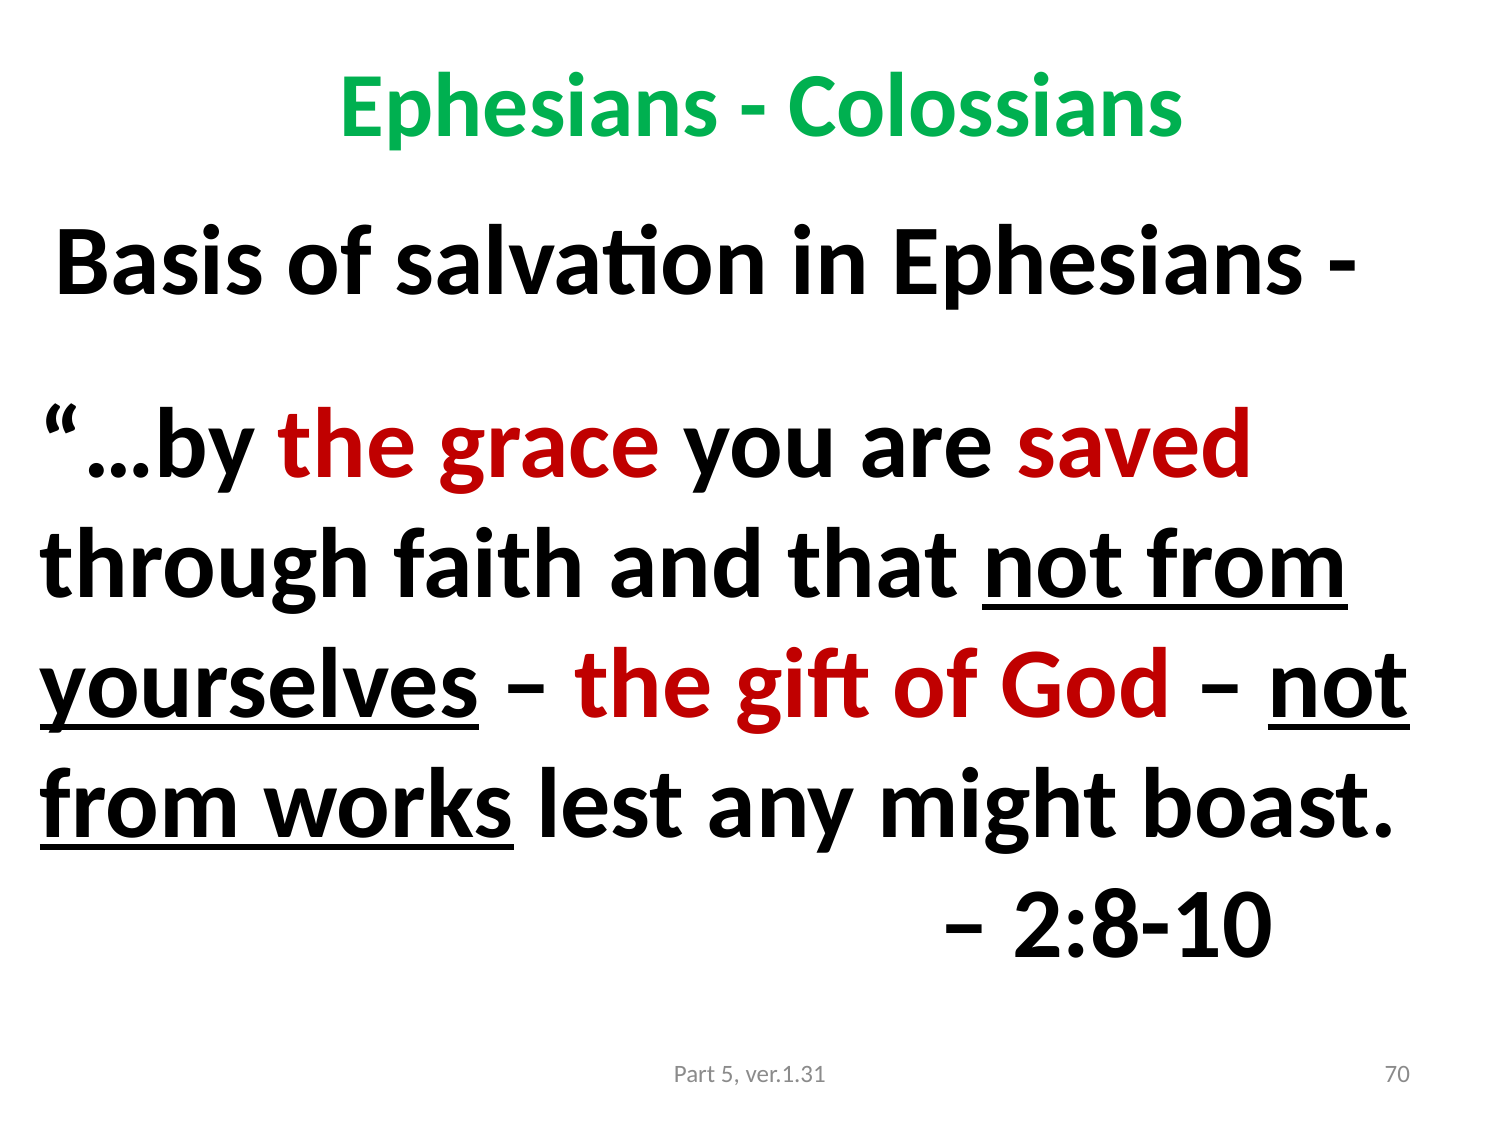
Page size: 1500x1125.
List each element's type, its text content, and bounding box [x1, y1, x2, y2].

footer Part 5, ver.1.31 [512, 1042, 988, 1103]
title Ephesians - Colossians [124, 37, 1401, 163]
subtitle Basis of salvation in Ephesians - “…by the grace you are saved through faith and that not from yourselves – the gift of God – not from works lest any might boast. – 2:8-10 [24, 187, 1500, 1051]
slide_number 70 [1074, 1042, 1425, 1103]
